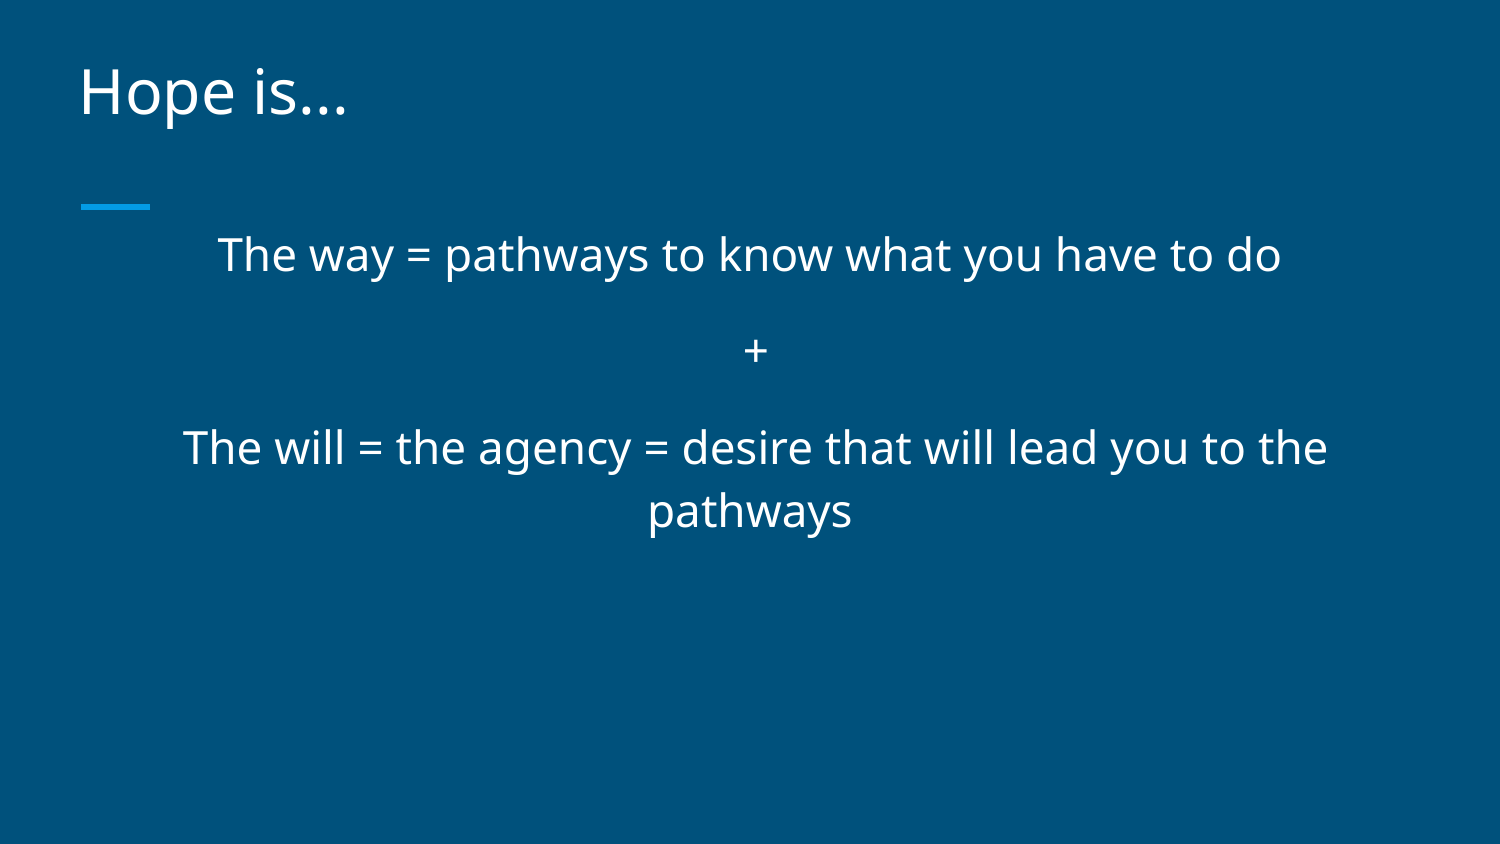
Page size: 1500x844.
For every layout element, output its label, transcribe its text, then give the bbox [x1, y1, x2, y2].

picture [808, 529, 820, 537]
title Hope is... [63, 29, 1437, 143]
list The way = pathways to know what you have to do + The will = the agency = desire that will lead you to the pathways [81, 202, 1432, 529]
